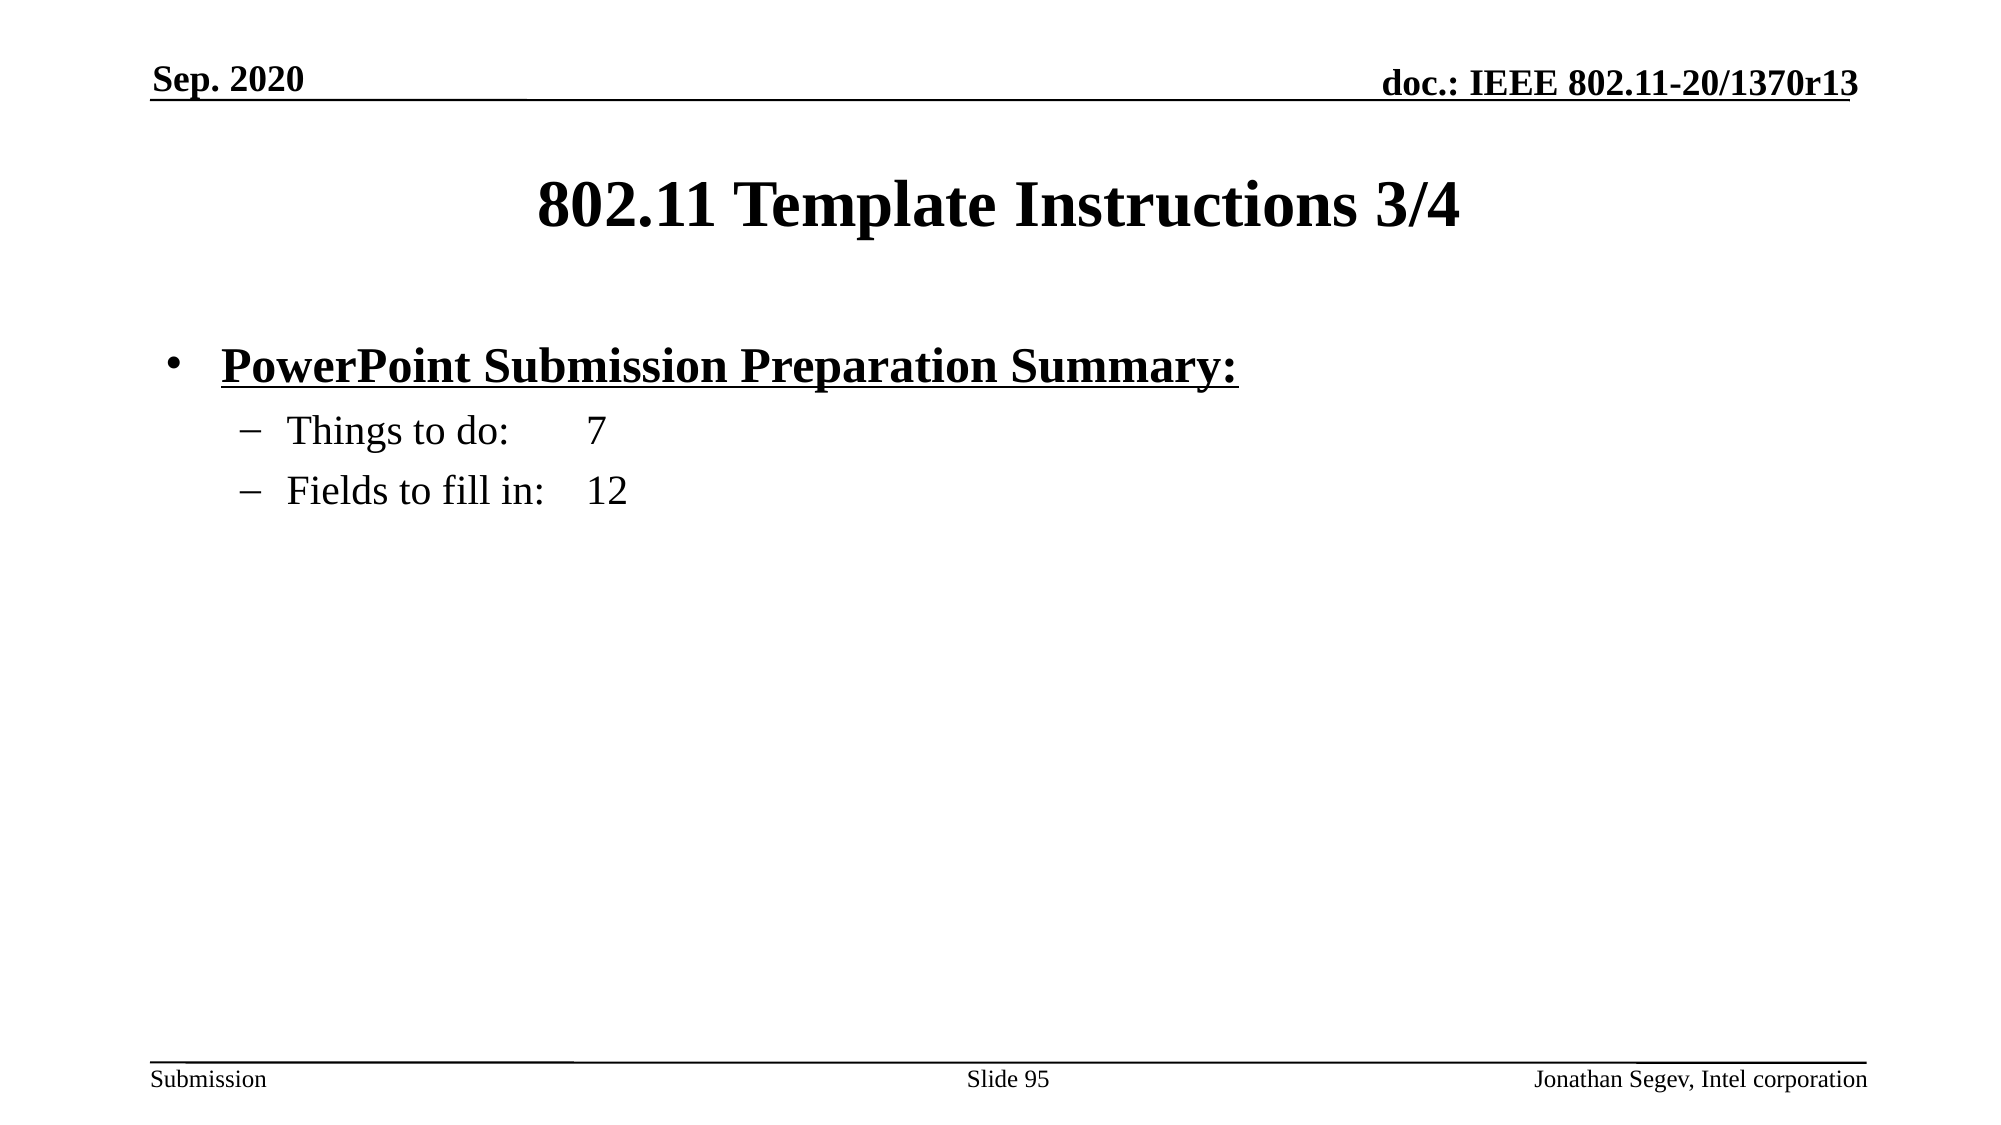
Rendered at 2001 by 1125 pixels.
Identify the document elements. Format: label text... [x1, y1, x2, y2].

footer Jonathan Segev, Intel corporation [1171, 1061, 1869, 1093]
title 802.11 Template Instructions 3/4 [149, 112, 1850, 288]
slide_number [152, 54, 563, 100]
list PowerPoint Submission Preparation Summary: Things to do: 7 Fields to fill in: 12 [149, 324, 1850, 1000]
slide_number Slide 95 [950, 1061, 1067, 1123]
